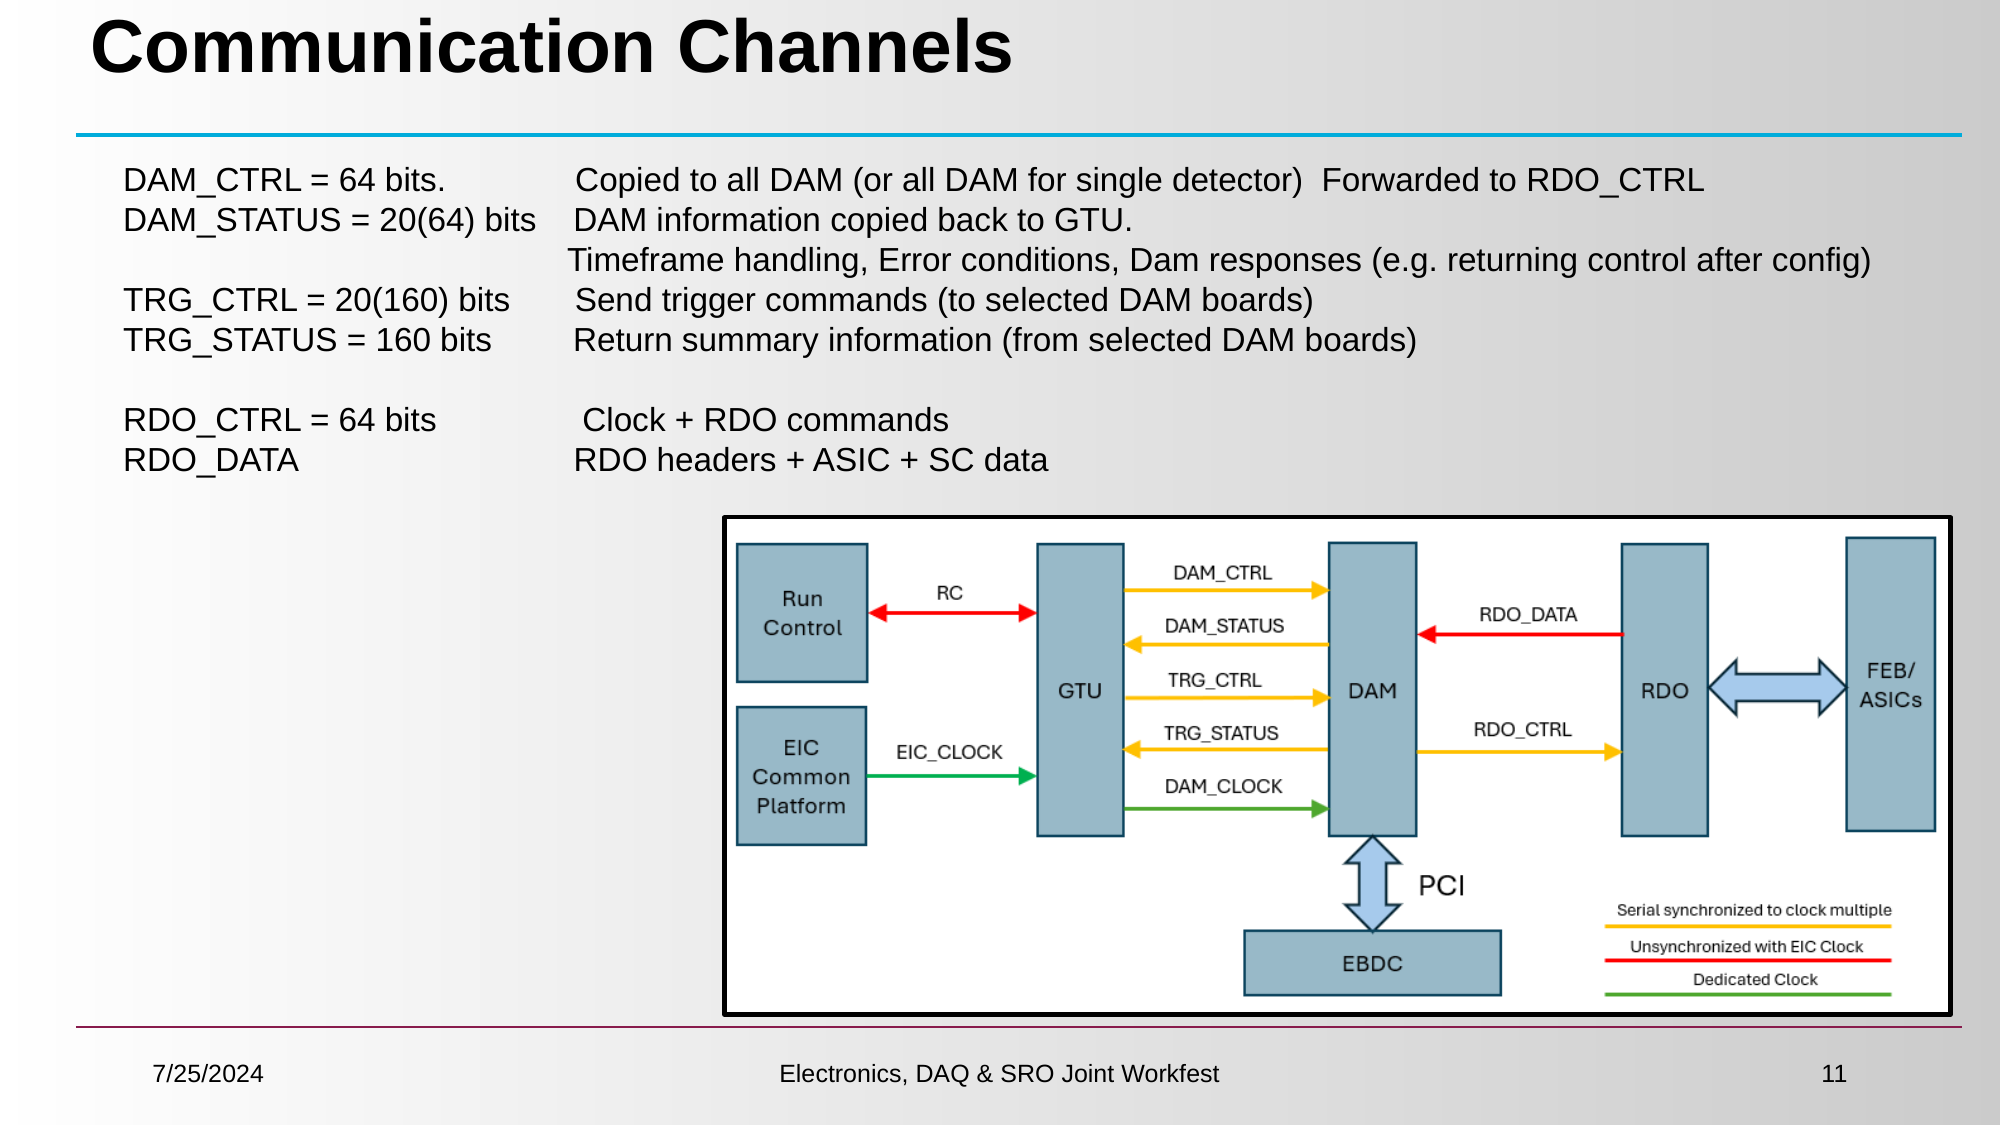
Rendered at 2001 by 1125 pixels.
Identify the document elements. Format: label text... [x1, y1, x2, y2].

text_box DAM_CTRL = 64 bits. Copied to all DAM (or all DAM for single detector) Forwarded to RDO_CTRL DAM_STATUS = 20(64) bits DAM information copied back to GTU. Timeframe handling, Error conditions, Dam responses (e.g. returning control after config) TRG_CTRL = 20(160) bits Send trigger commands (to selected DAM boards) TRG_STATUS = 160 bits Return summary information (from selected DAM boards) RDO_CTRL = 64 bits Clock + RDO commands RDO_DATA RDO headers + ASIC + SC data [108, 150, 1889, 485]
picture [726, 519, 1949, 1013]
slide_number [137, 1042, 588, 1103]
title Communication Channels [75, 0, 1963, 134]
slide_number 11 [1412, 1042, 1863, 1103]
footer Electronics, DAQ & SRO Joint Workfest [662, 1042, 1338, 1103]
